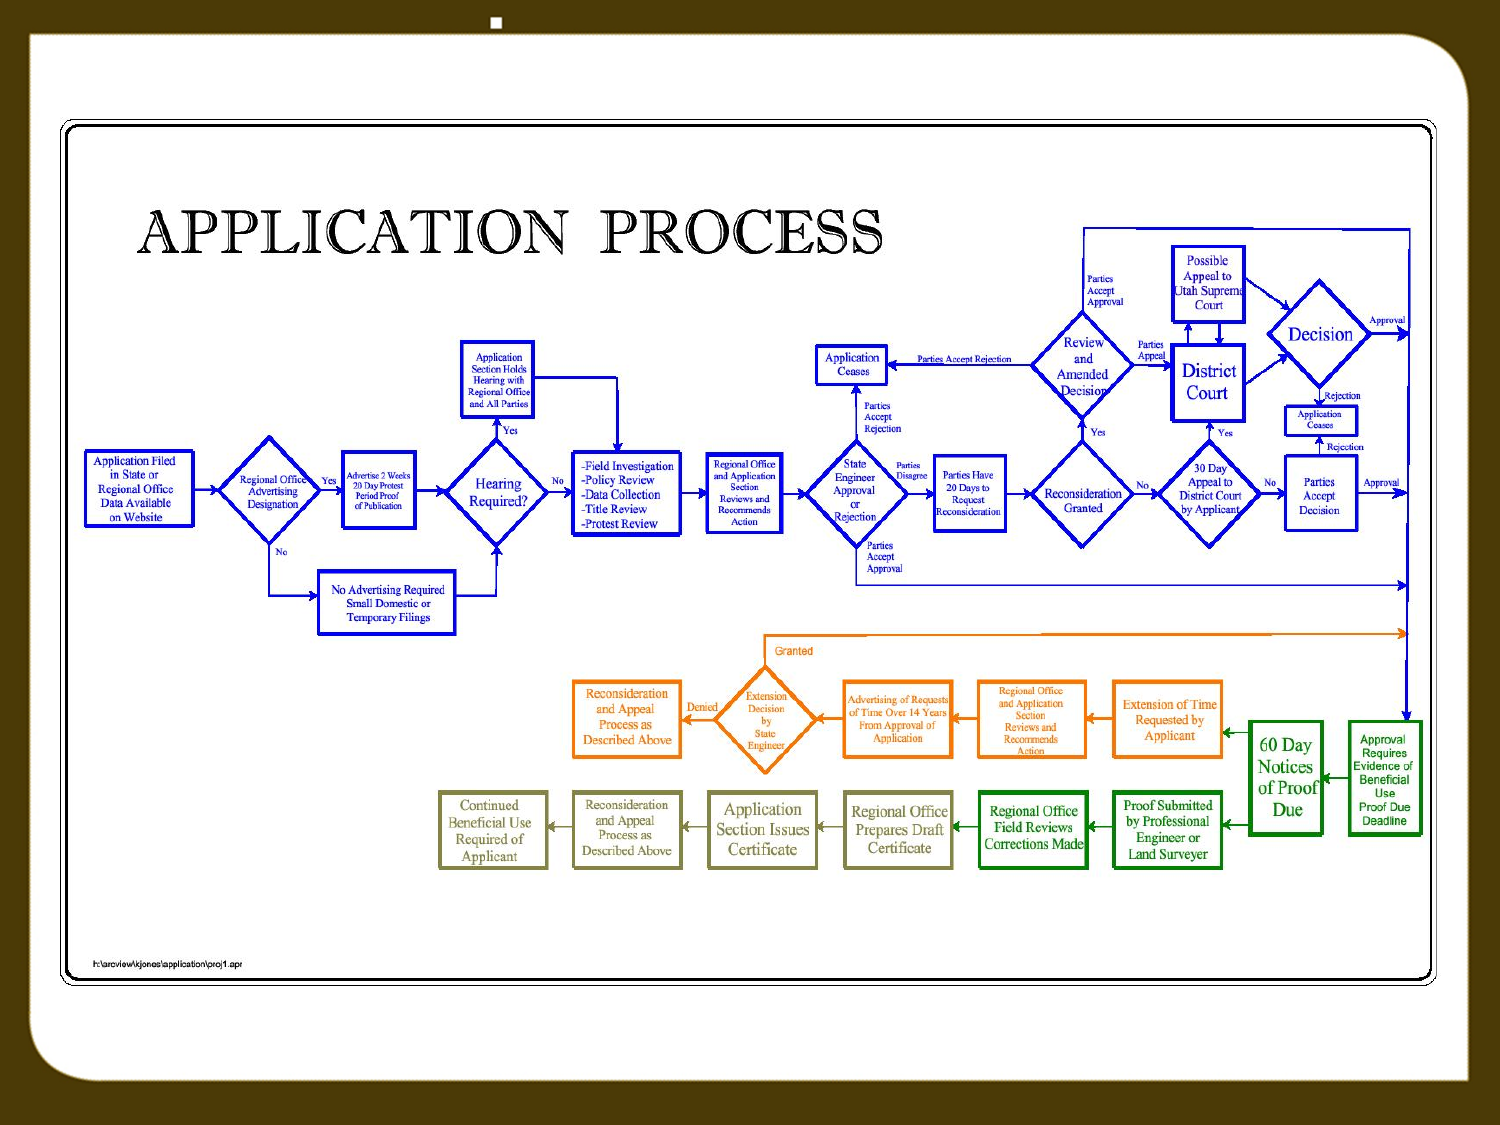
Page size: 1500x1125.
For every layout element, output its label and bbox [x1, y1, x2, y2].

picture [0, 0, 1500, 1125]
list [56, 116, 1444, 988]
